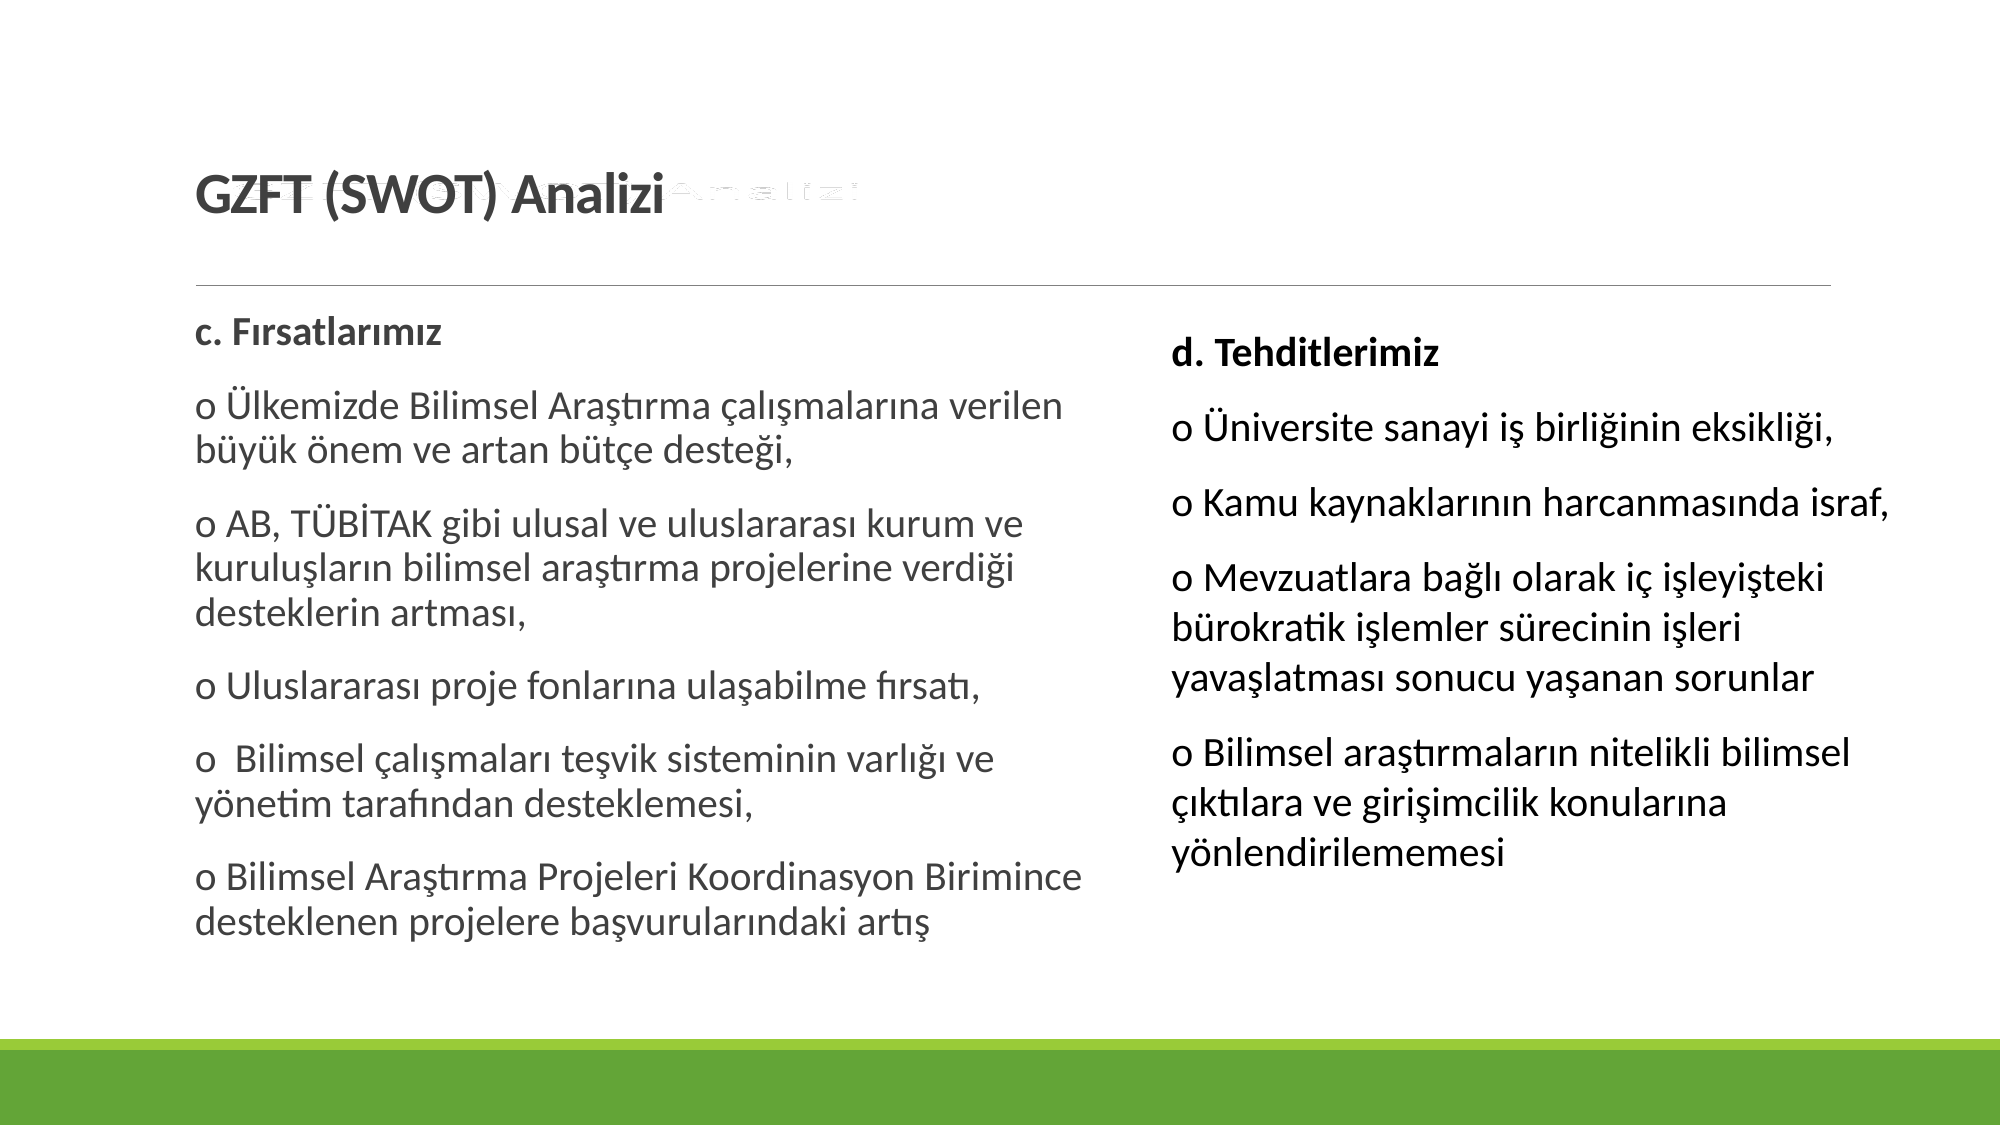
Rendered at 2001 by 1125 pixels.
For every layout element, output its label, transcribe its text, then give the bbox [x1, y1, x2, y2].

list c. Fırsatlarımız o Ülkemizde Bilimsel Araştırma çalışmalarına verilen büyük önem ve artan bütçe desteği, o AB, TÜBİTAK gibi ulusal ve uluslararası kurum ve kuruluşların bilimsel araştırma projelerine verdiği desteklerin artması, o Uluslararası proje fonlarına ulaşabilme fırsatı, o Bilimsel çalışmaları teşvik sisteminin varlığı ve yönetim tarafından desteklemesi, o Bilimsel Araştırma Projeleri Koordinasyon Birimince desteklenen projelere başvurularındaki artış [180, 302, 1089, 963]
text_box d. Tehditlerimiz o Üniversite sanayi iş birliğinin eksikliği, o Kamu kaynaklarının harcanmasında israf, o Mevzuatlara bağlı olarak iç işleyişteki bürokratik işlemler sürecinin işleri yavaşlatması sonucu yaşanan sorunlar o Bilimsel araştırmaların nitelikli bilimsel çıktılara ve girişimcilik konularına yönlendirilememesi [1156, 317, 1972, 883]
picture [179, 168, 1690, 234]
title GZFT (SWOT) Analizi [180, 47, 1830, 233]
